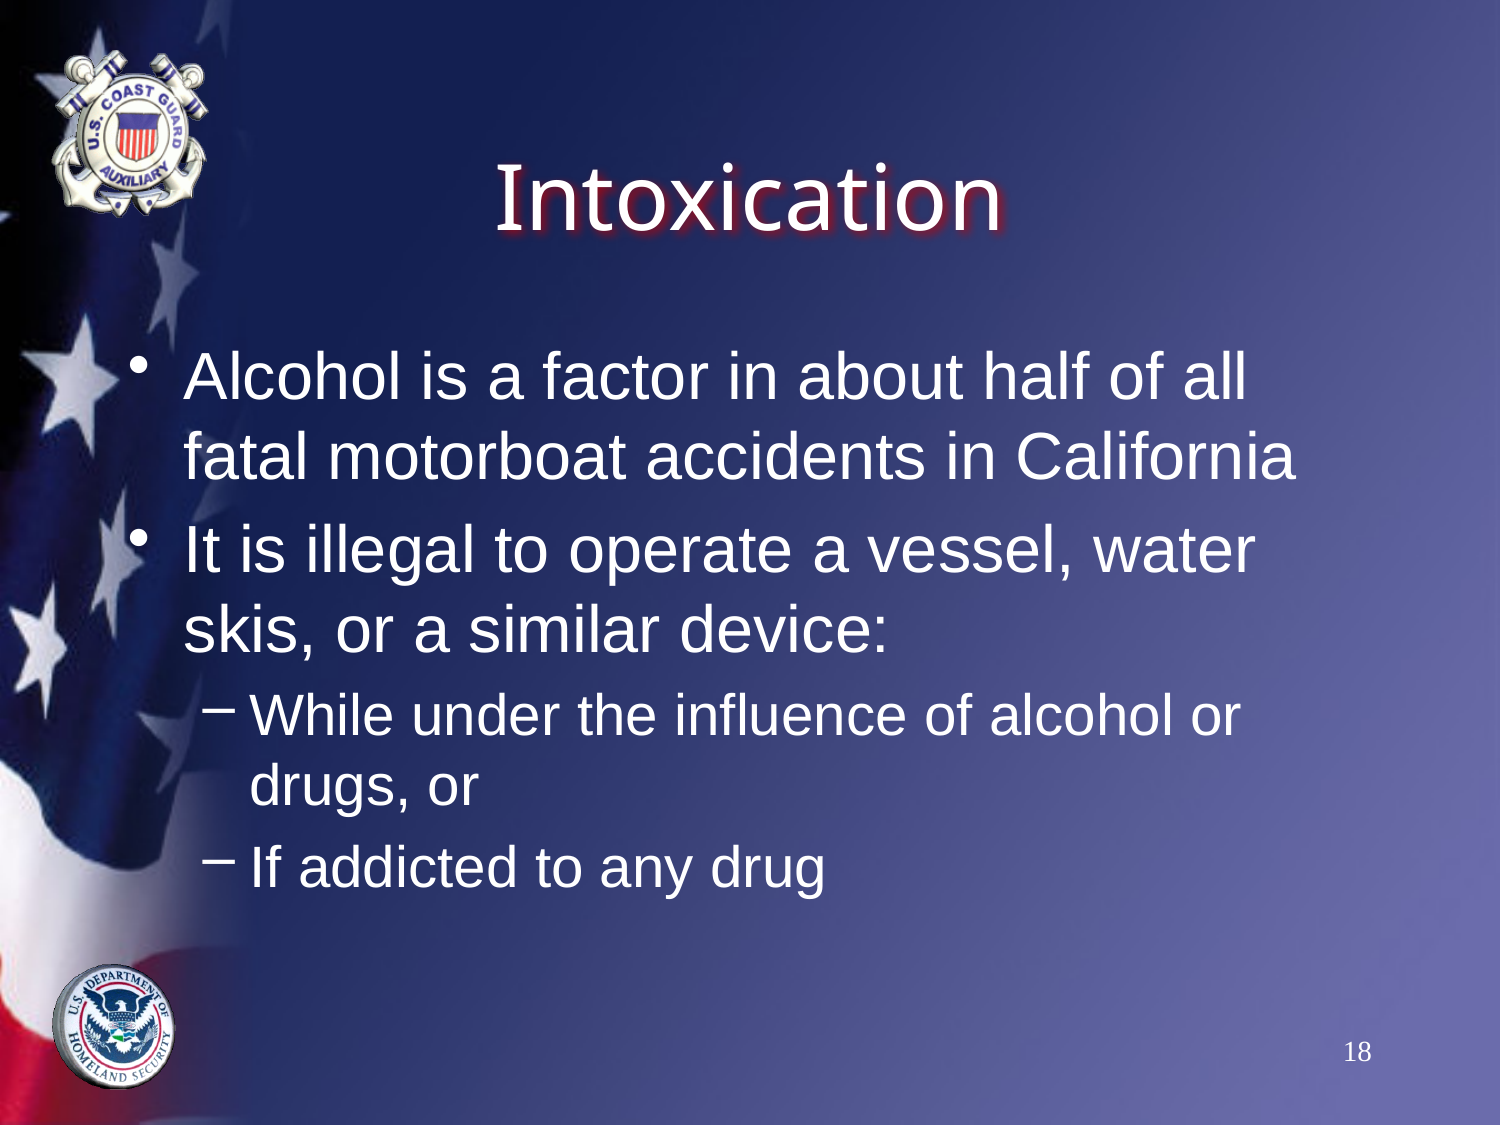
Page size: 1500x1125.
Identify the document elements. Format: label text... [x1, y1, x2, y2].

slide_number 18 [1074, 1025, 1388, 1100]
picture [0, 0, 1500, 1125]
list Alcohol is a factor in about half of all fatal motorboat accidents in California It is illegal to operate a vessel, water skis, or a similar device: While under the influence of alcohol or drugs, or If addicted to any drug [112, 324, 1388, 1000]
title Intoxication [112, 99, 1388, 288]
